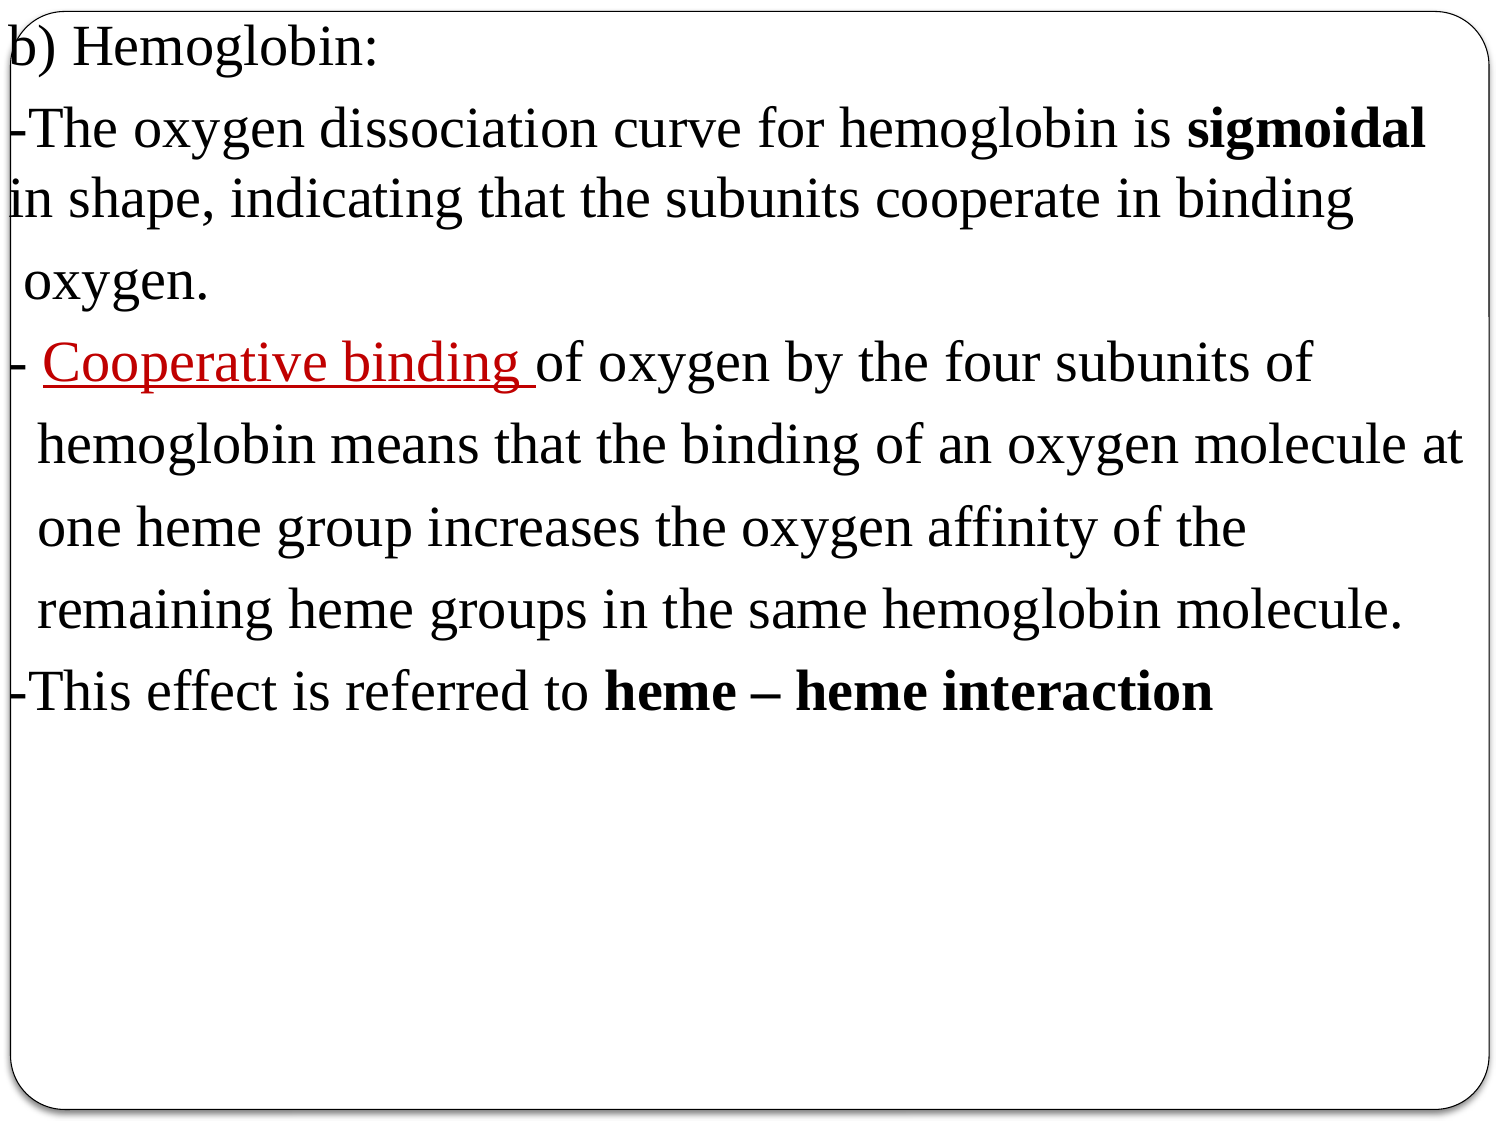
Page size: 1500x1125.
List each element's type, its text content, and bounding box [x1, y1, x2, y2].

list b) Hemoglobin: -The oxygen dissociation curve for hemoglobin is sigmoidal in shape, indicating that the subunits cooperate in binding oxygen. - Cooperative binding of oxygen by the four subunits of hemoglobin means that the binding of an oxygen molecule at one heme group increases the oxygen affinity of the remaining heme groups in the same hemoglobin molecule. -This effect is referred to heme – heme interaction [0, 0, 1494, 1125]
